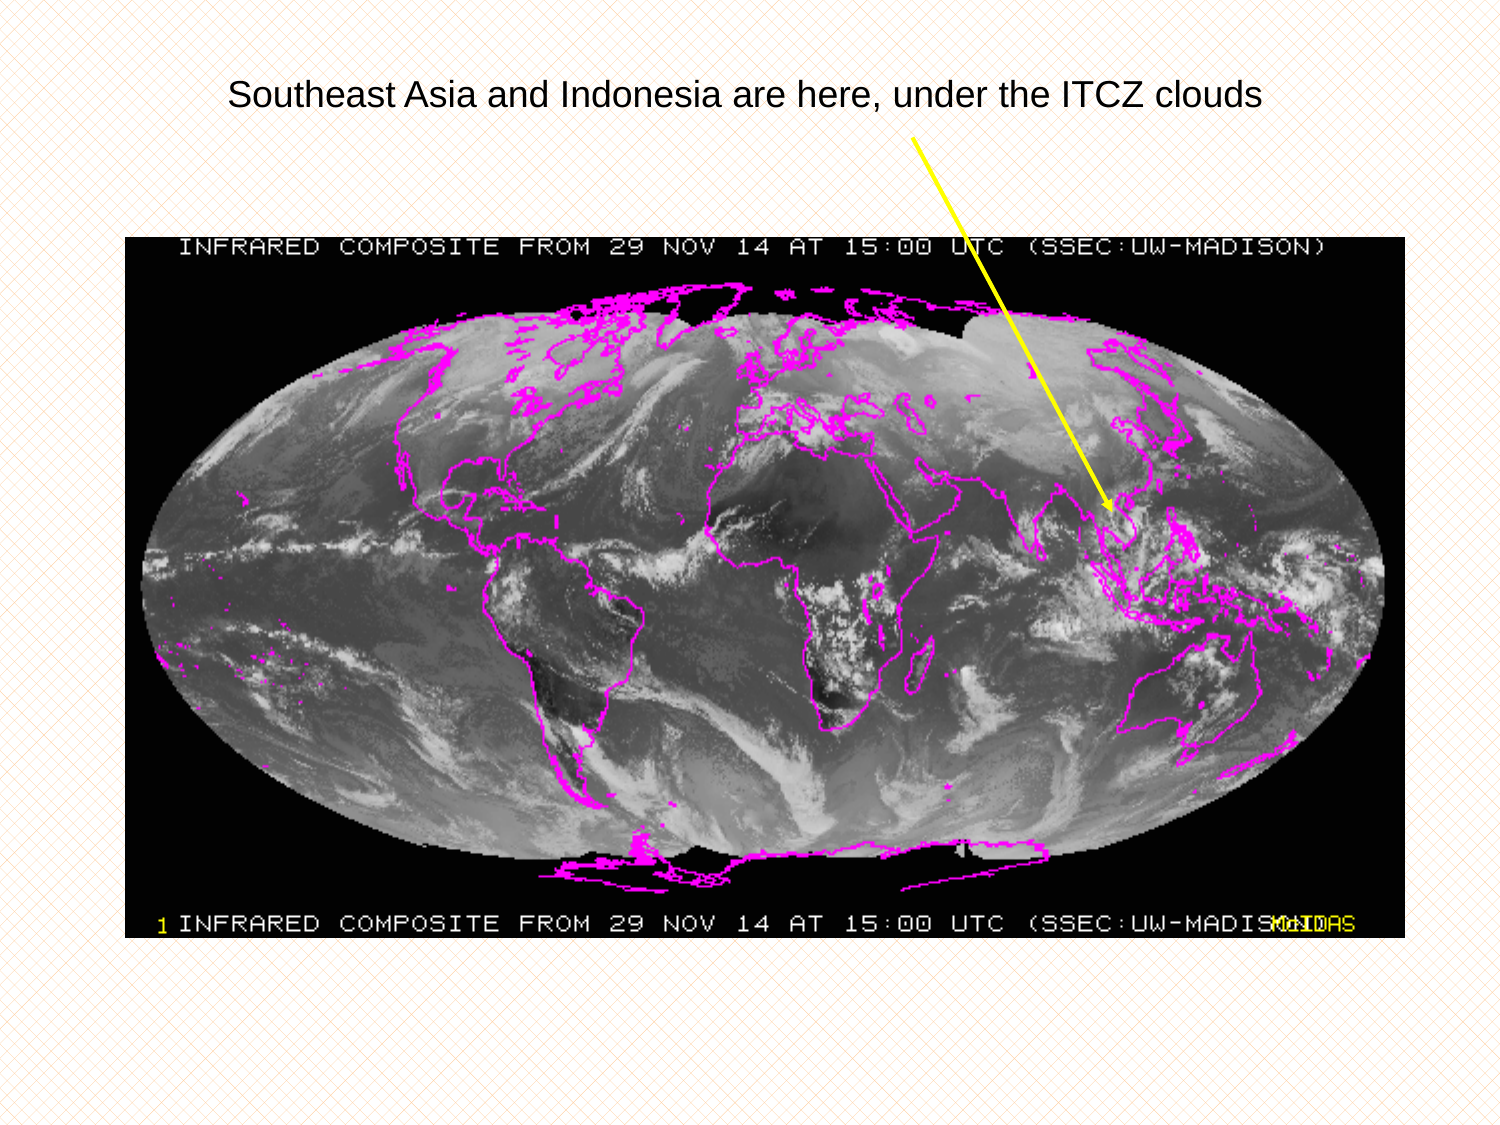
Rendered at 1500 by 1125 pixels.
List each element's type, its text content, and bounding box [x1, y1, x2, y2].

text_box Southeast Asia and Indonesia are here, under the ITCZ clouds [212, 62, 1375, 123]
picture [124, 237, 1406, 938]
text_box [912, 137, 1113, 513]
